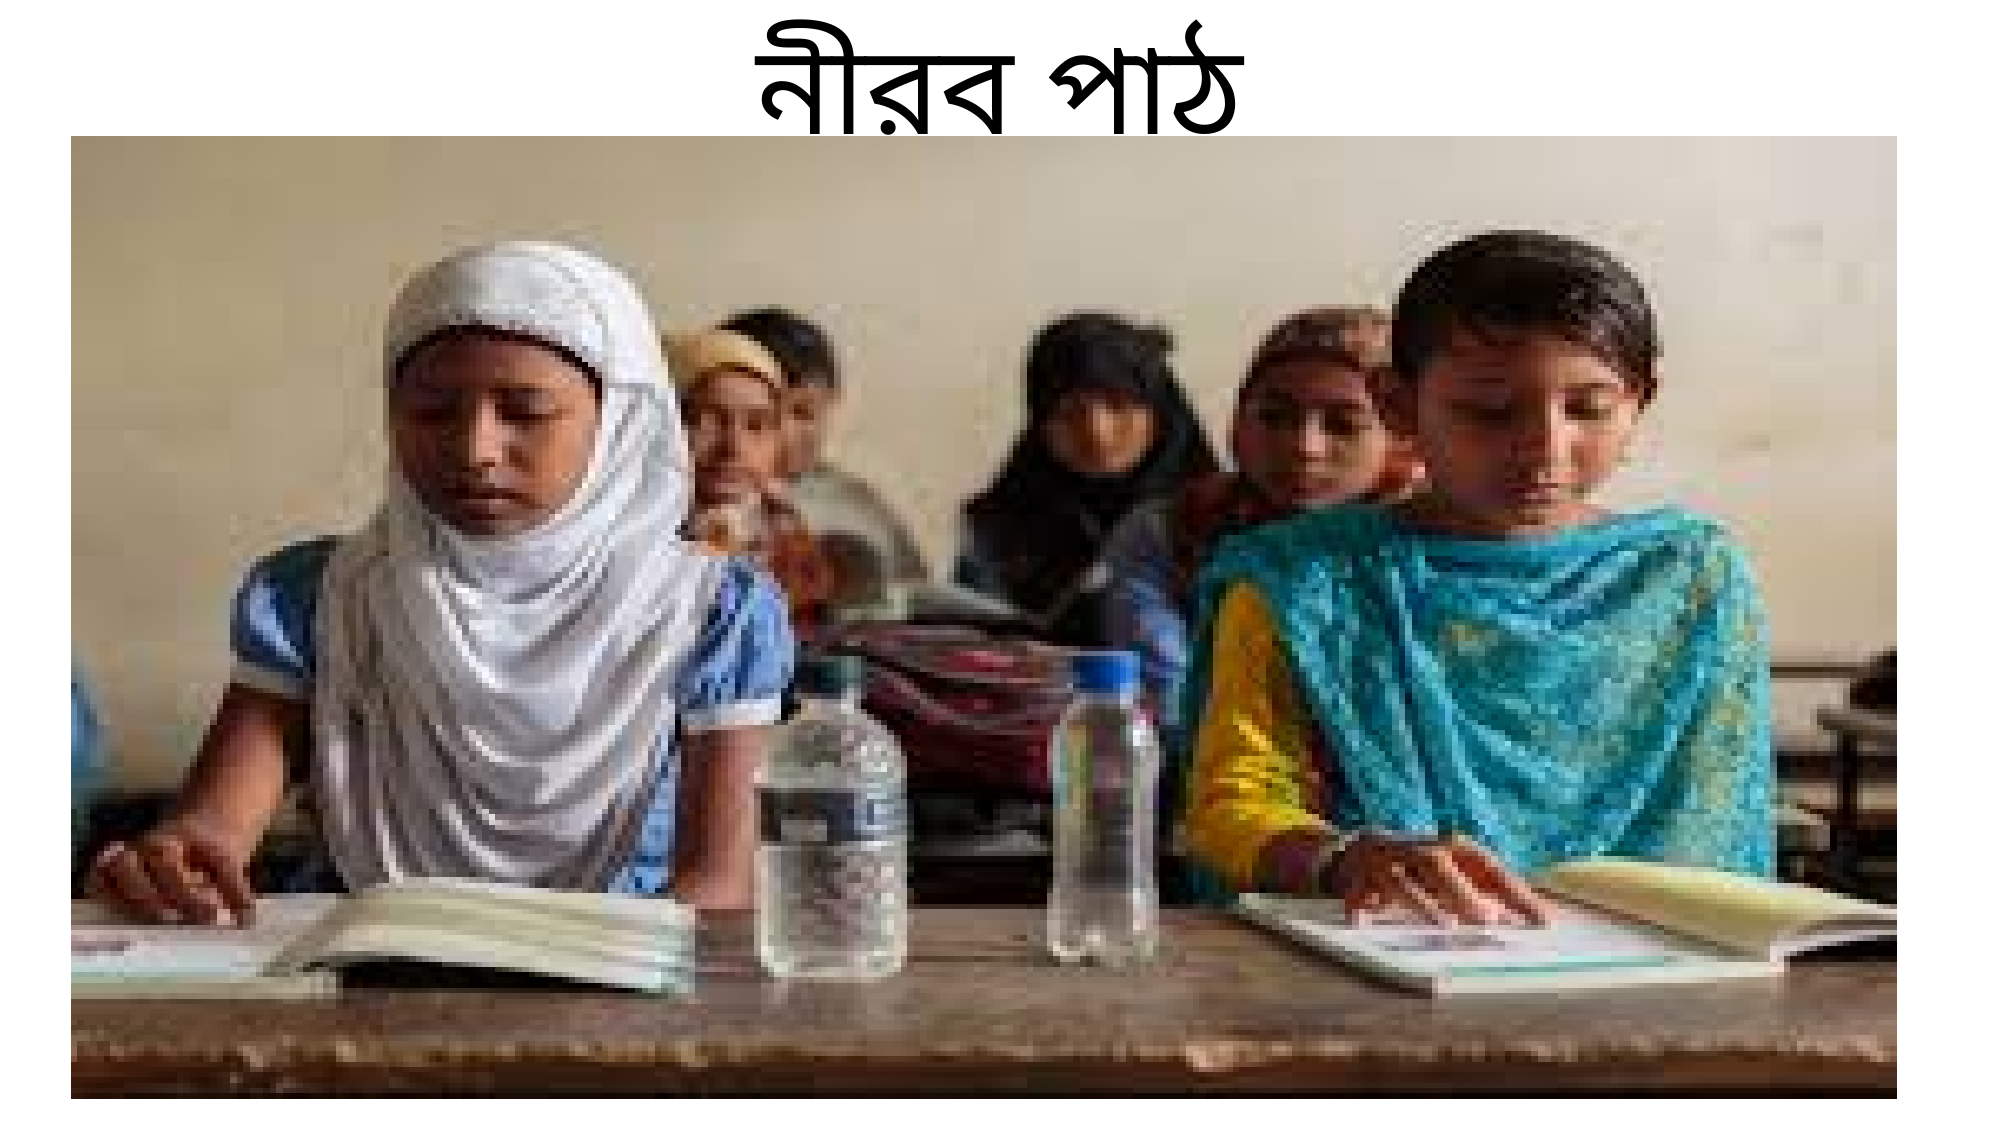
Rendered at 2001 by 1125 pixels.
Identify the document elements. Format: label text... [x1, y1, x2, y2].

picture [71, 136, 1897, 1099]
text_box নীরব পাঠ [0, 2, 2000, 167]
